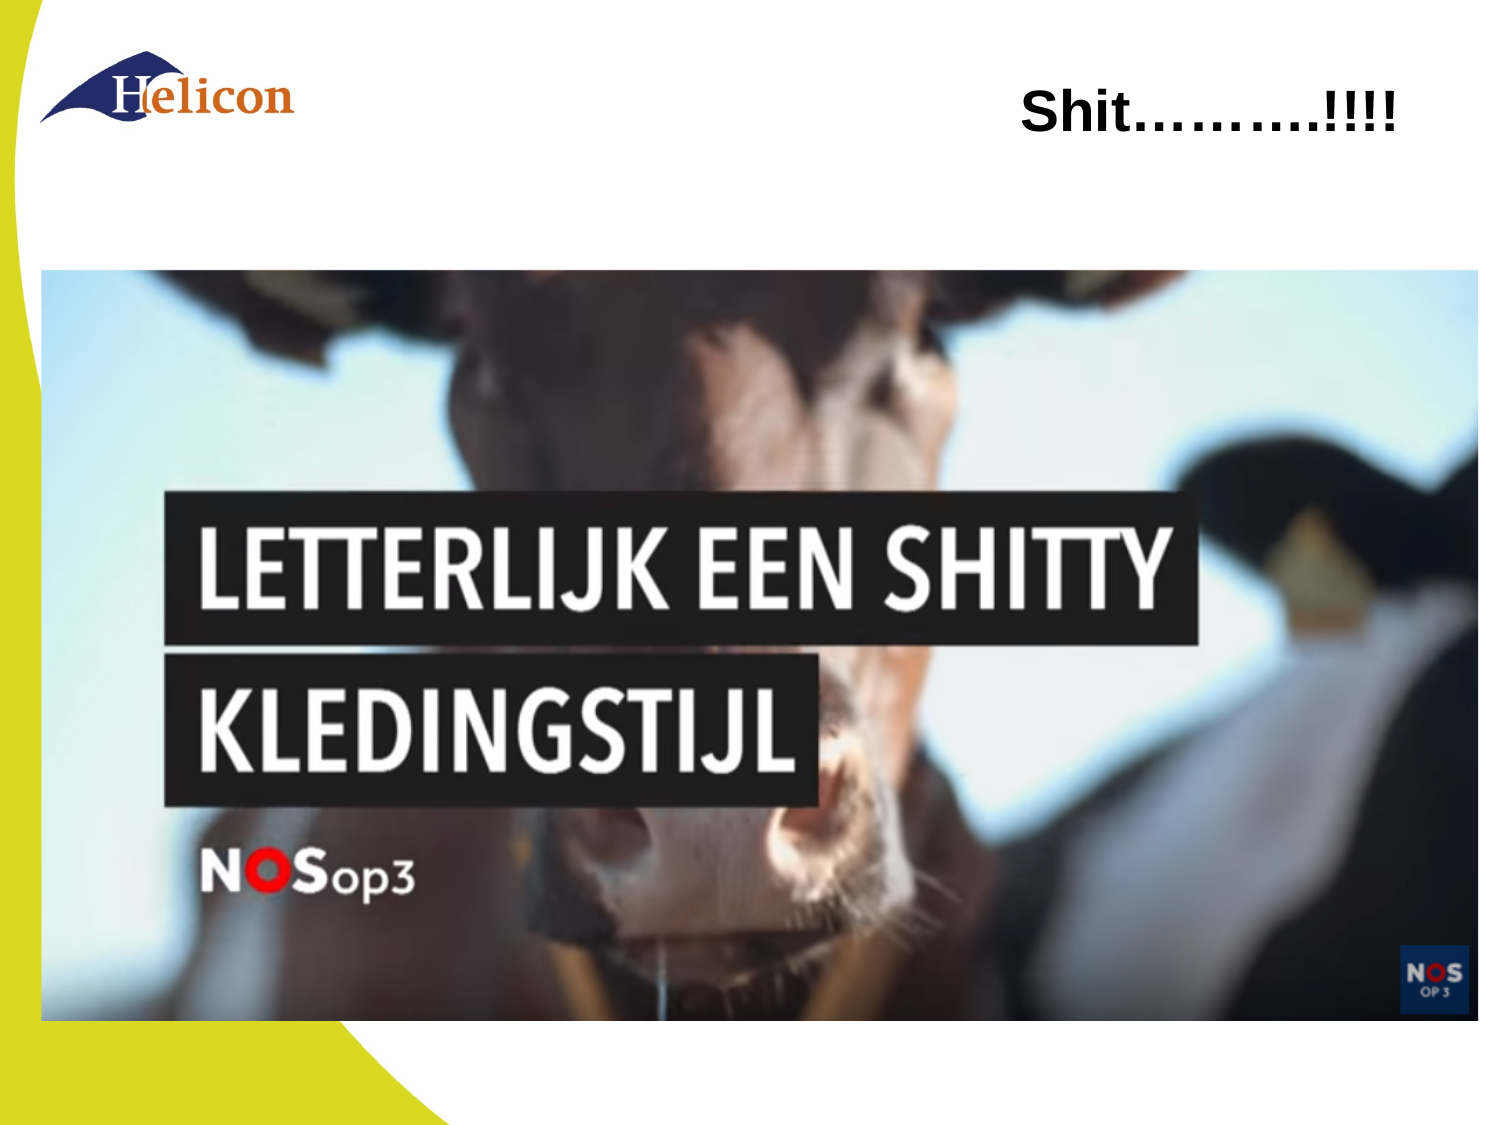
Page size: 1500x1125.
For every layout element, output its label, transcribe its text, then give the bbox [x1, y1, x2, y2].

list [41, 269, 1479, 1021]
picture [0, 0, 1500, 1125]
title Shit……….!!!! [324, 54, 1415, 161]
